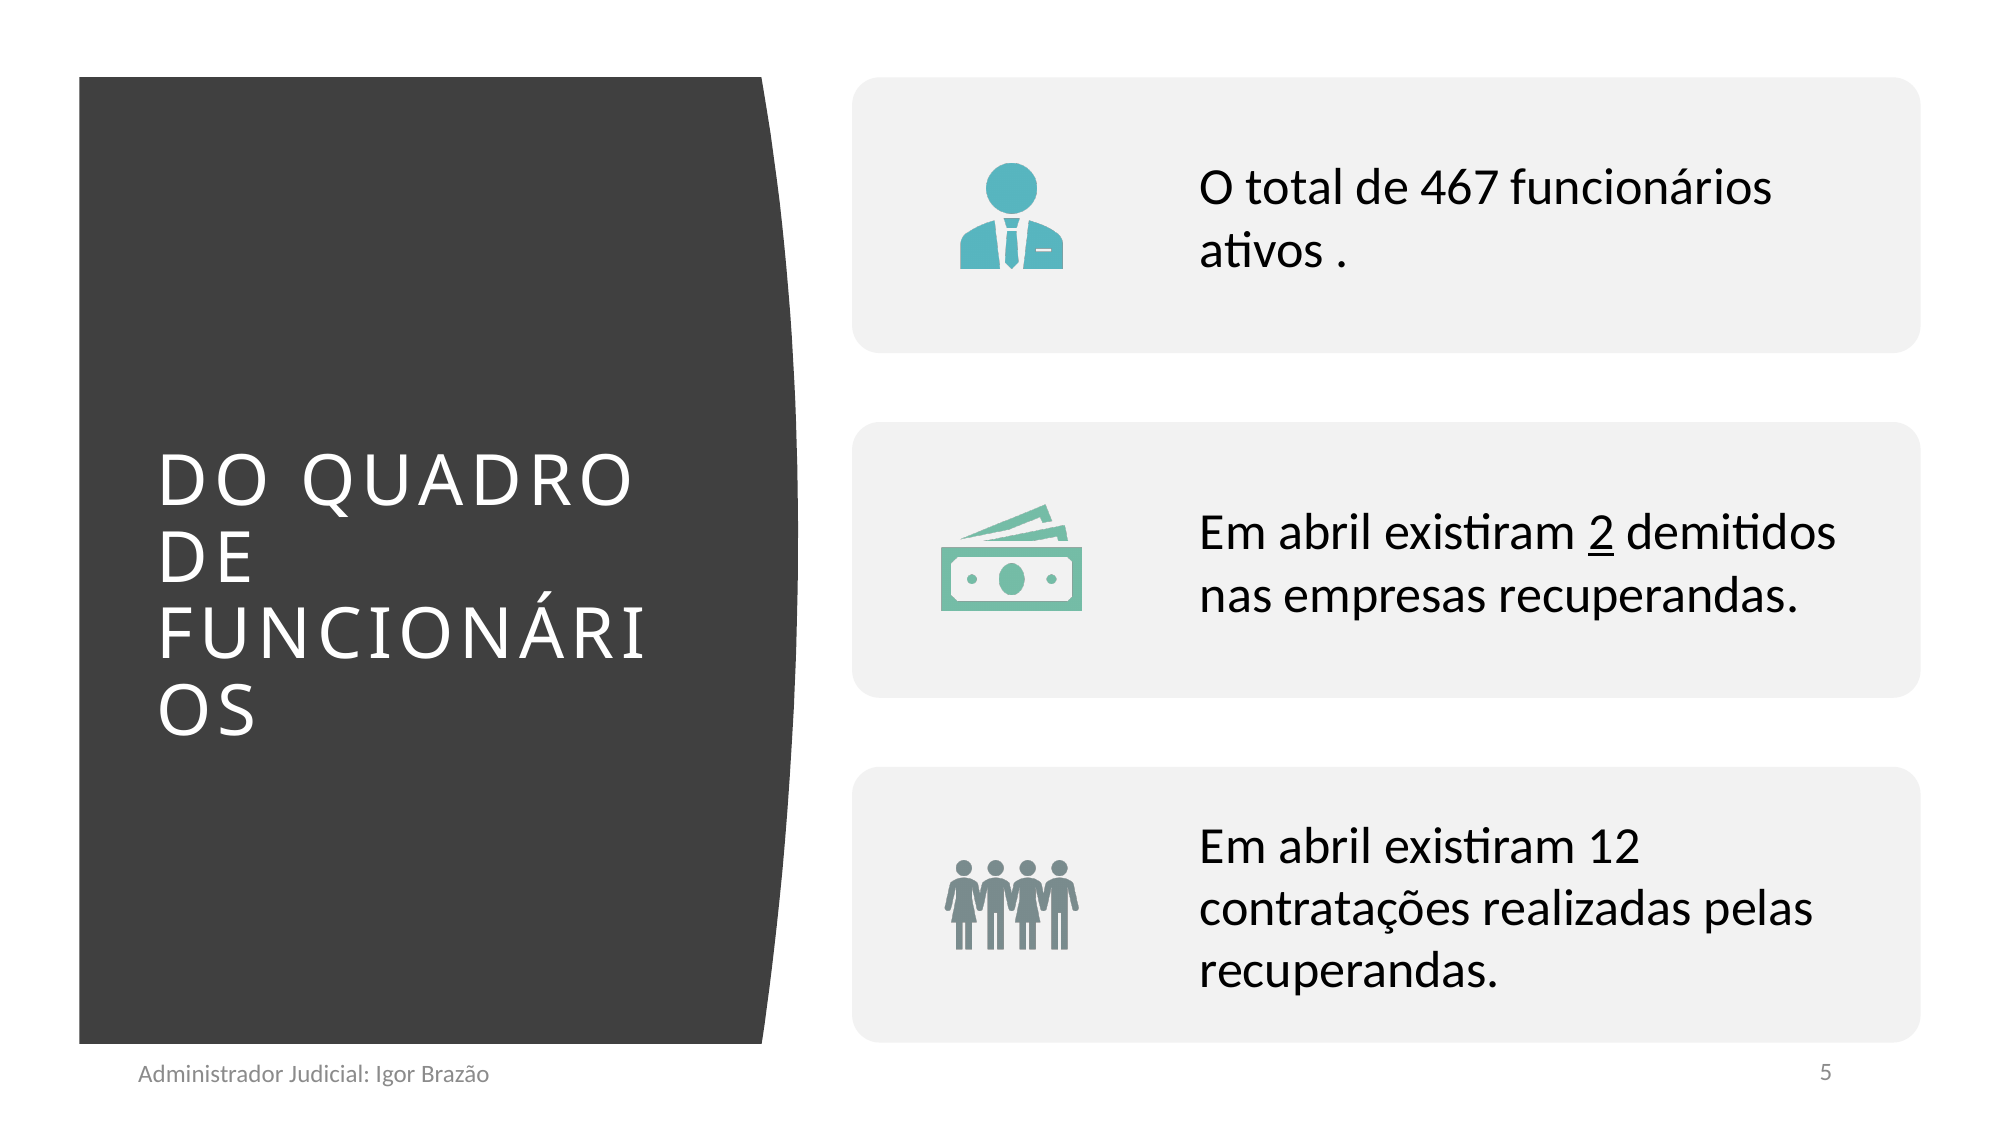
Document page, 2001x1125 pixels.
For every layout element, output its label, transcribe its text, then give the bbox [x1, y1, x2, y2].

slide_number 5 [1759, 1043, 1863, 1103]
footer Administrador Judicial: Igor Brazão [123, 1042, 799, 1103]
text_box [852, 77, 1921, 1043]
title DO QUADRO DE FUNCIONÁRIOS [141, 166, 702, 953]
text_box [78, 76, 800, 1045]
